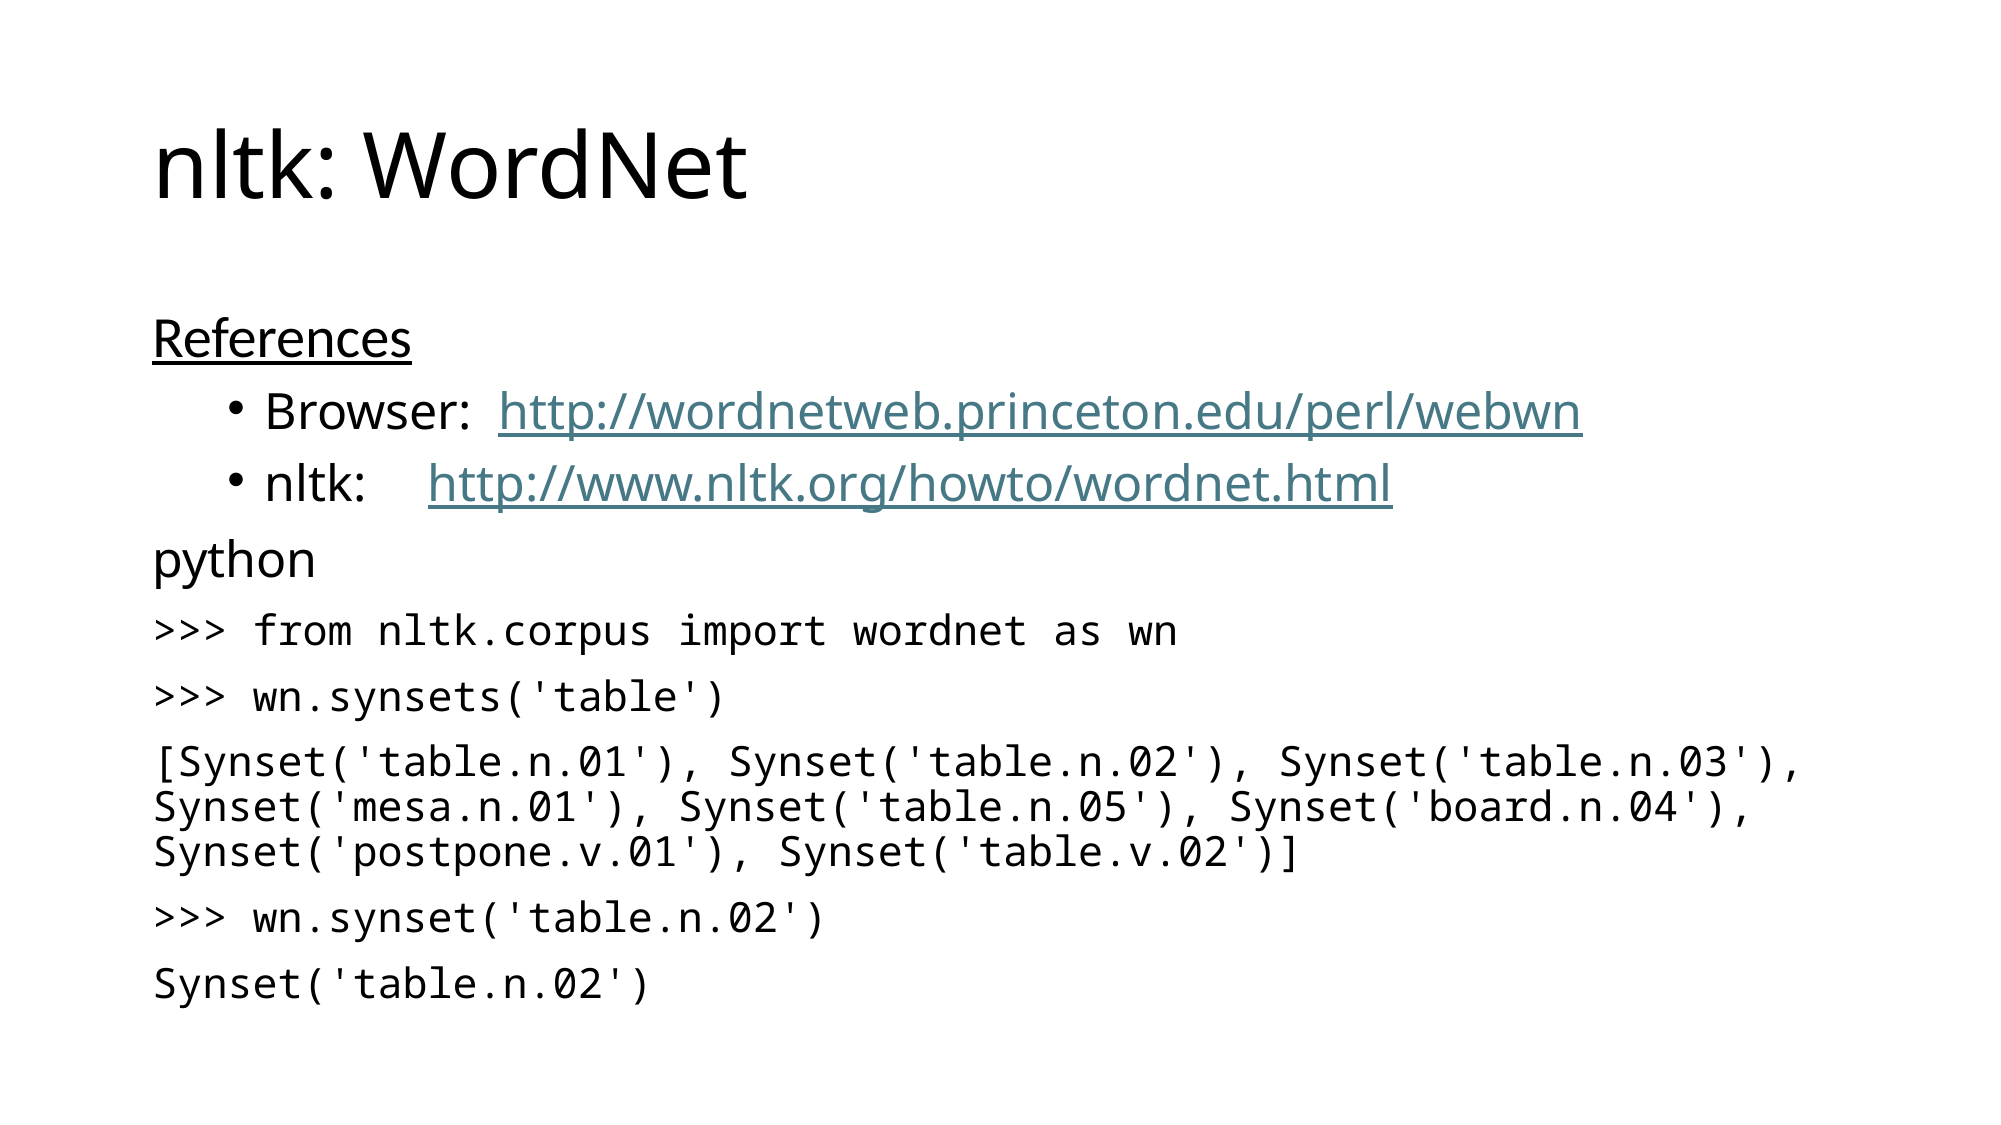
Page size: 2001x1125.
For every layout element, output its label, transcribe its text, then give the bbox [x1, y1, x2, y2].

list References Browser: http://wordnetweb.princeton.edu/perl/webwn nltk: http://www.nltk.org/howto/wordnet.html python >>> from nltk.corpus import wordnet as wn >>> wn.synsets('table') [Synset('table.n.01'), Synset('table.n.02'), Synset('table.n.03'), Synset('mesa.n.01'), Synset('table.n.05'), Synset('board.n.04'), Synset('postpone.v.01'), Synset('table.v.02')] >>> wn.synset('table.n.02') Synset('table.n.02') [137, 299, 1863, 1014]
title nltk: WordNet [137, 59, 1863, 278]
